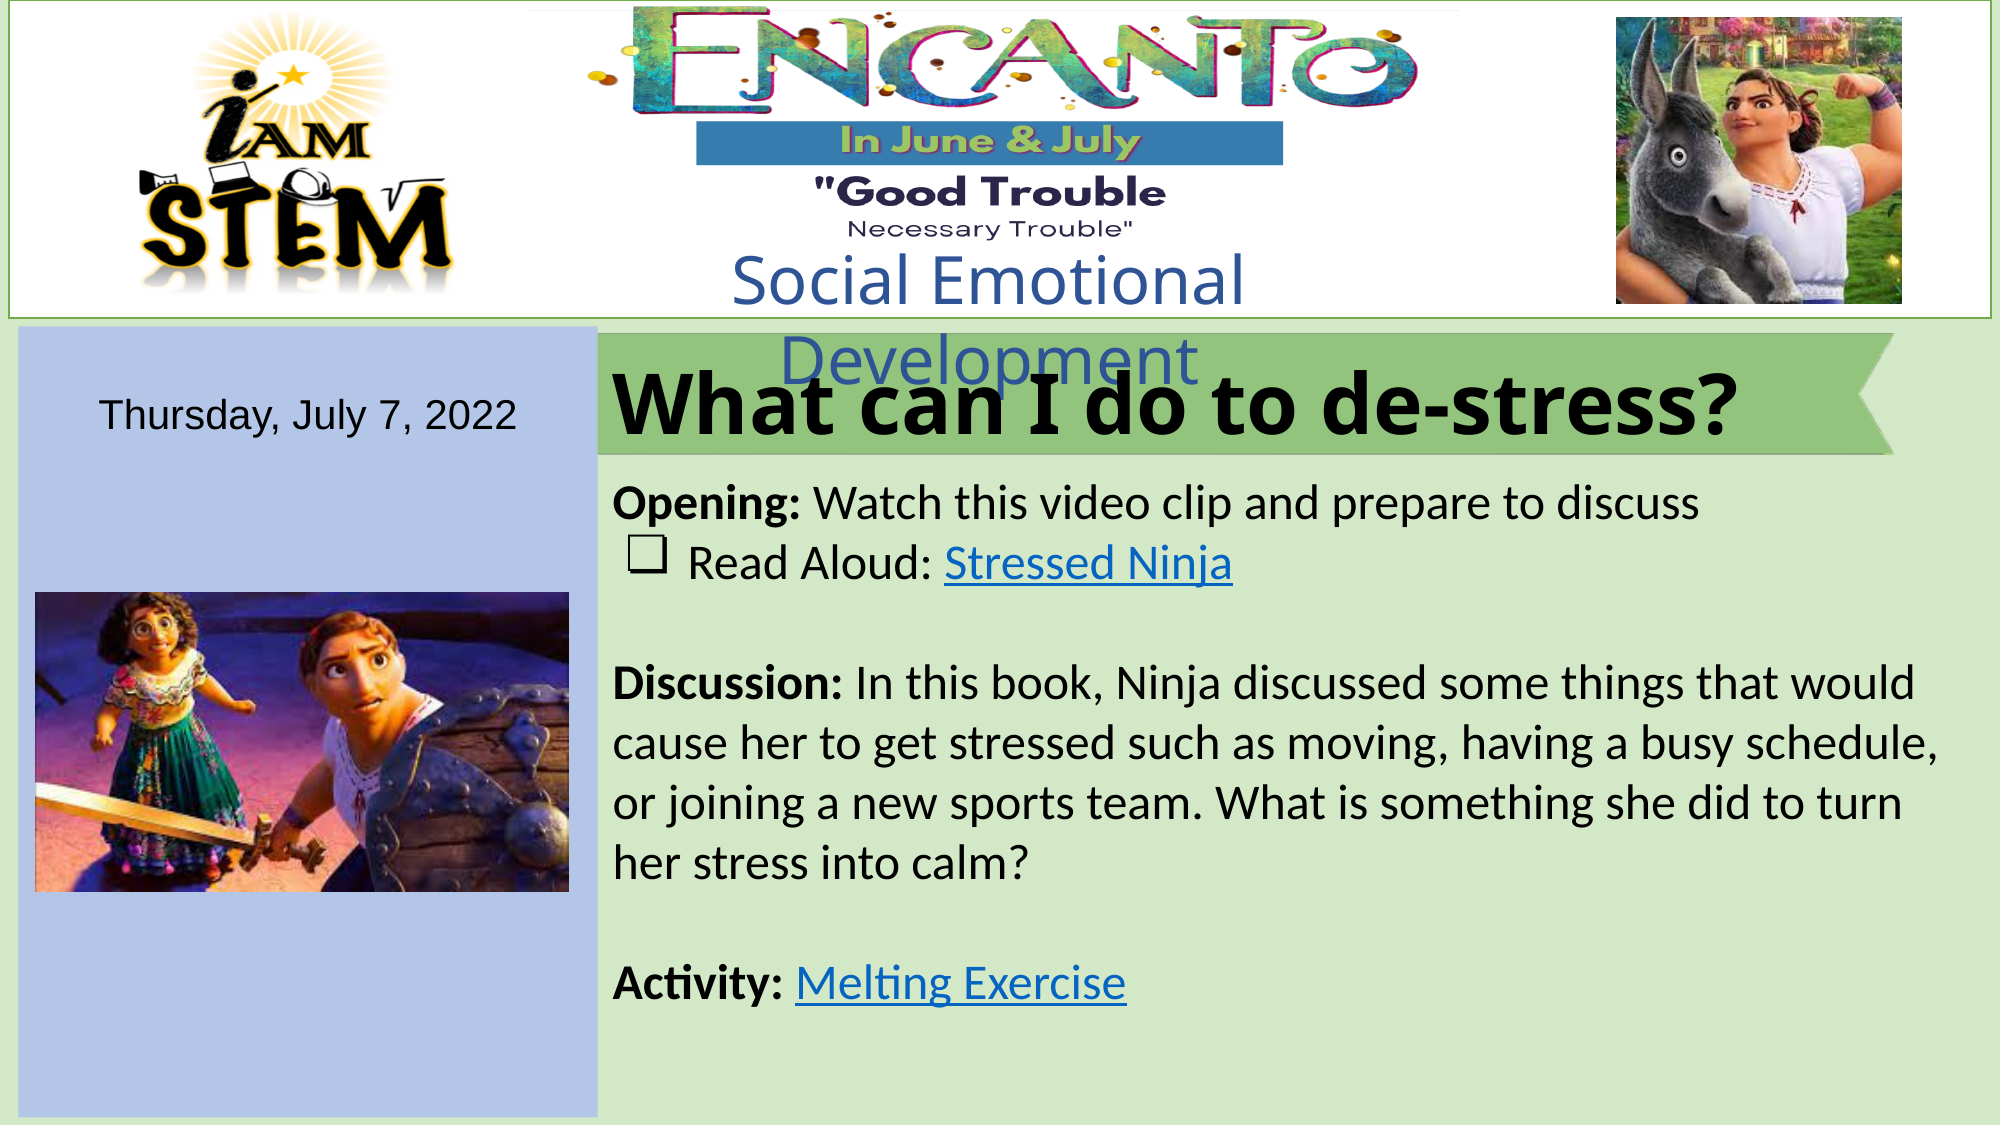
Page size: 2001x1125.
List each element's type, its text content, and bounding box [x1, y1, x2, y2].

picture [35, 0, 2000, 936]
picture [35, 592, 569, 892]
text_box What can I do to de-stress? [597, 342, 936, 459]
text_box [18, 326, 598, 1118]
text_box [8, 0, 30, 319]
text_box Opening: Watch this video clip and prepare to discuss Read Aloud: Stressed Ninja Discussion: In this book, Ninja discussed some things that would cause her to get stressed such as moving, having a busy schedule, or joining a new sports team. What is something she did to turn her stress into calm? Activity: Melting Exercise [597, 459, 1977, 1025]
text_box Social Emotional Development [523, 268, 936, 406]
text_box Thursday, July 7, 2022 [55, 373, 561, 454]
